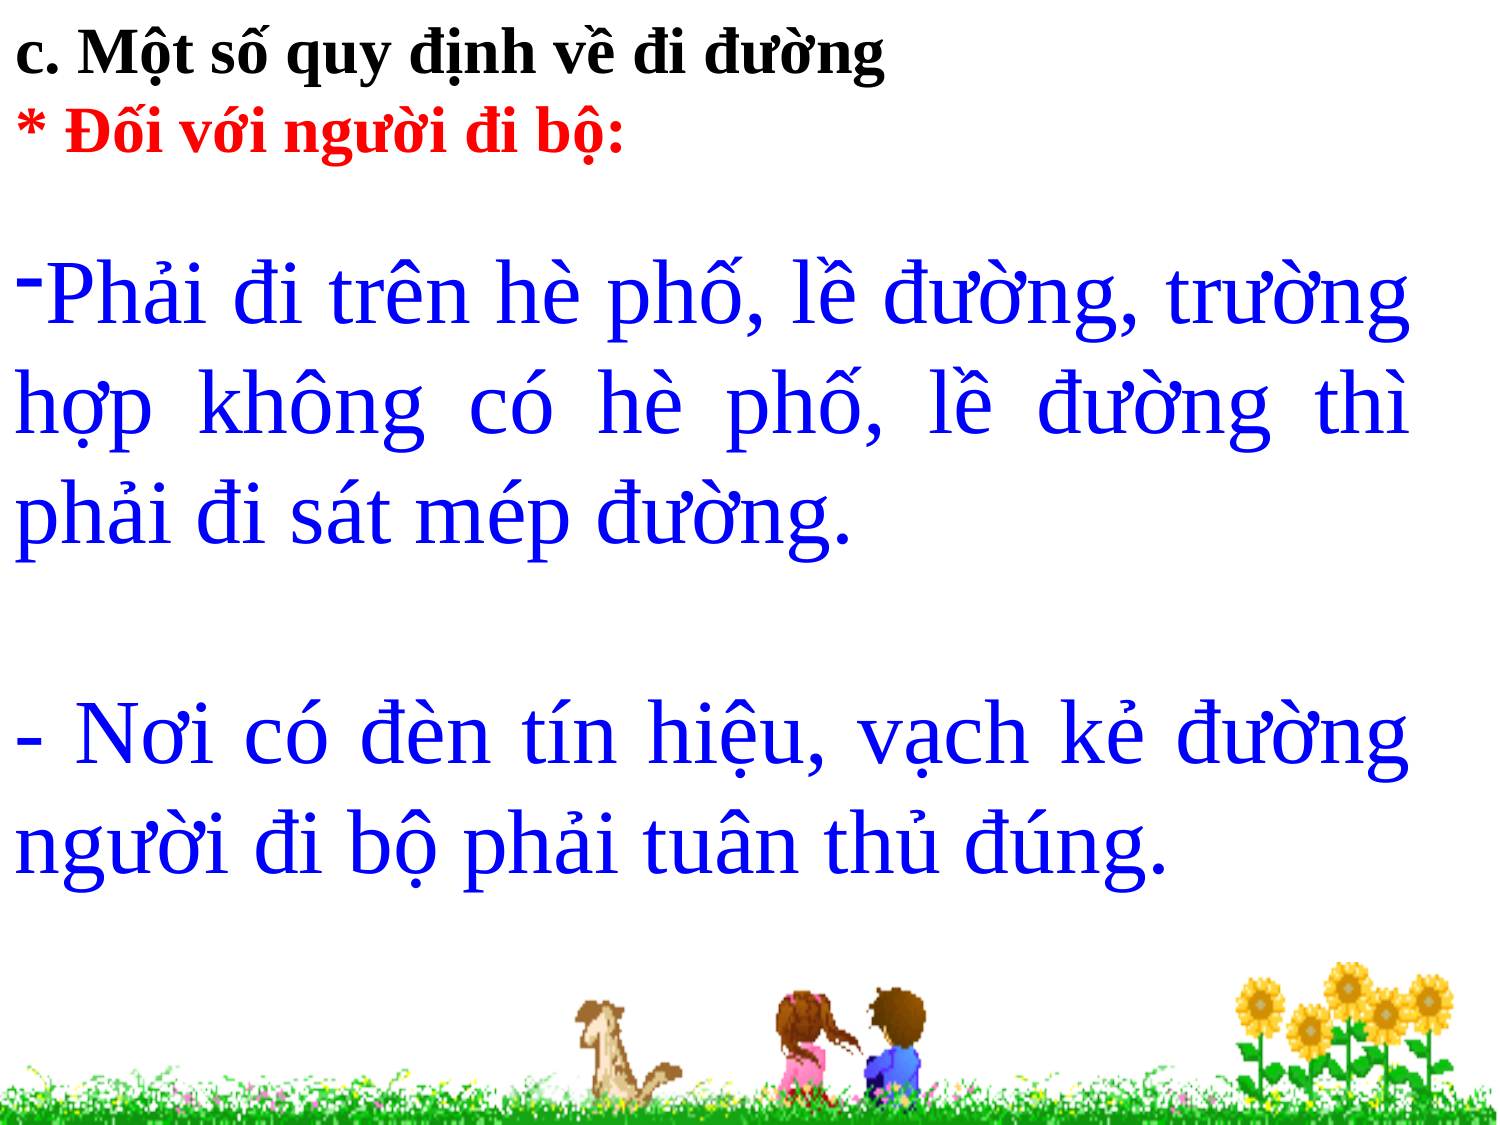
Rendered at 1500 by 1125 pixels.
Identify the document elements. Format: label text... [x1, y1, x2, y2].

text_box Phải đi trên hè phố, lề đường, trường hợp không có hè phố, lề đường thì phải đi sát mép đường. - Nơi có đèn tín hiệu, vạch kẻ đường người đi bộ phải tuân thủ đúng. [0, 224, 1429, 900]
list c. Một số quy định về đi đường * Đối với người đi bộ: [0, 0, 1150, 175]
picture [0, 962, 1500, 1125]
